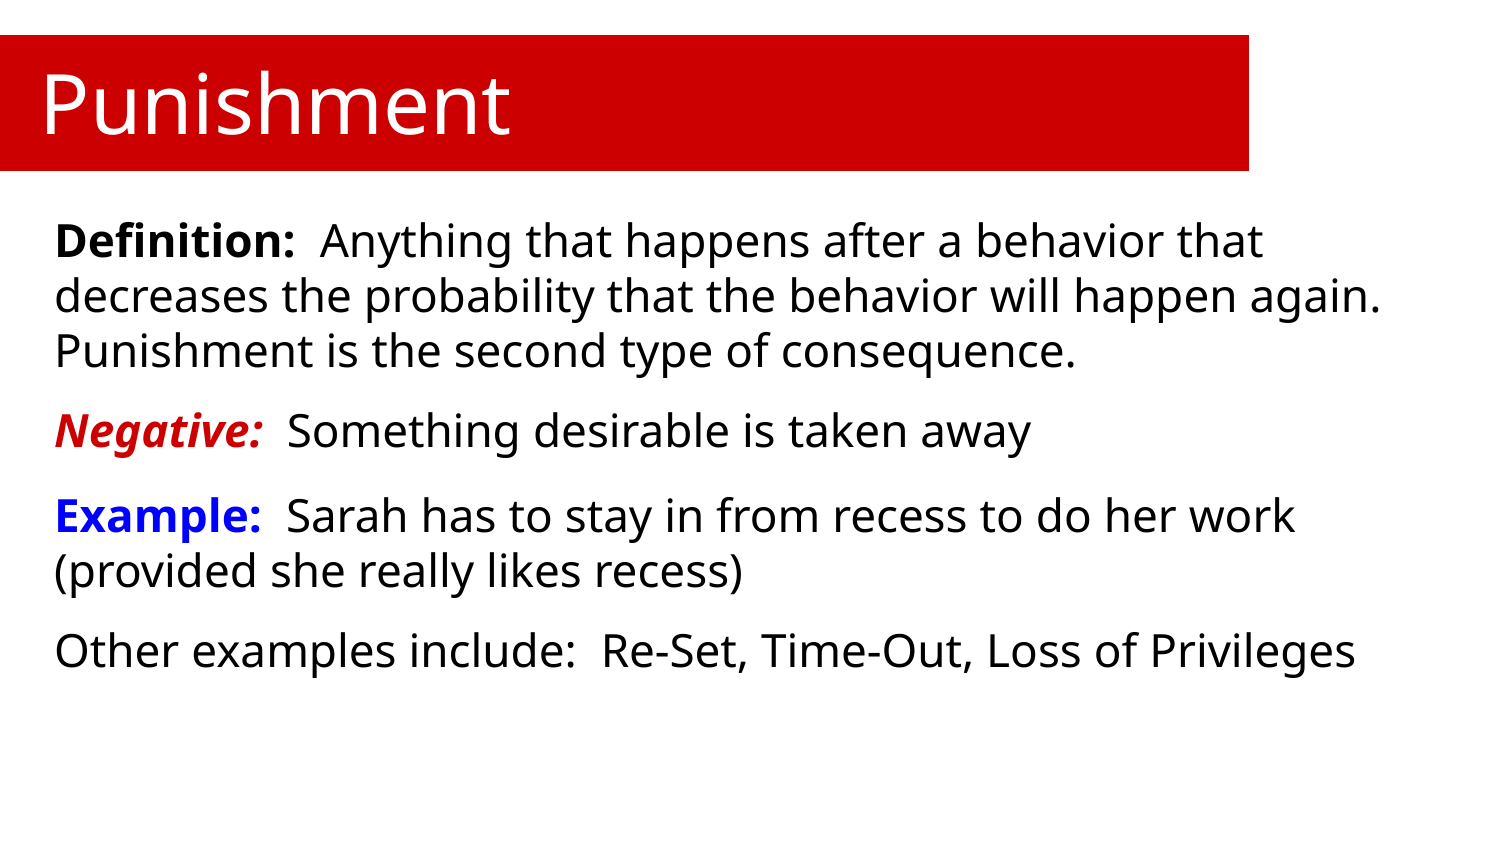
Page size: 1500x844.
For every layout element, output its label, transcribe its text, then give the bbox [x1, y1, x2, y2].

title Punishment [24, 40, 1250, 163]
list Definition: Anything that happens after a behavior that decreases the probability that the behavior will happen again. Punishment is the second type of consequence. Negative: Something desirable is taken away Example: Sarah has to stay in from recess to do her work (provided she really likes recess) Other examples include: Re-Set, Time-Out, Loss of Privileges [39, 196, 1467, 797]
